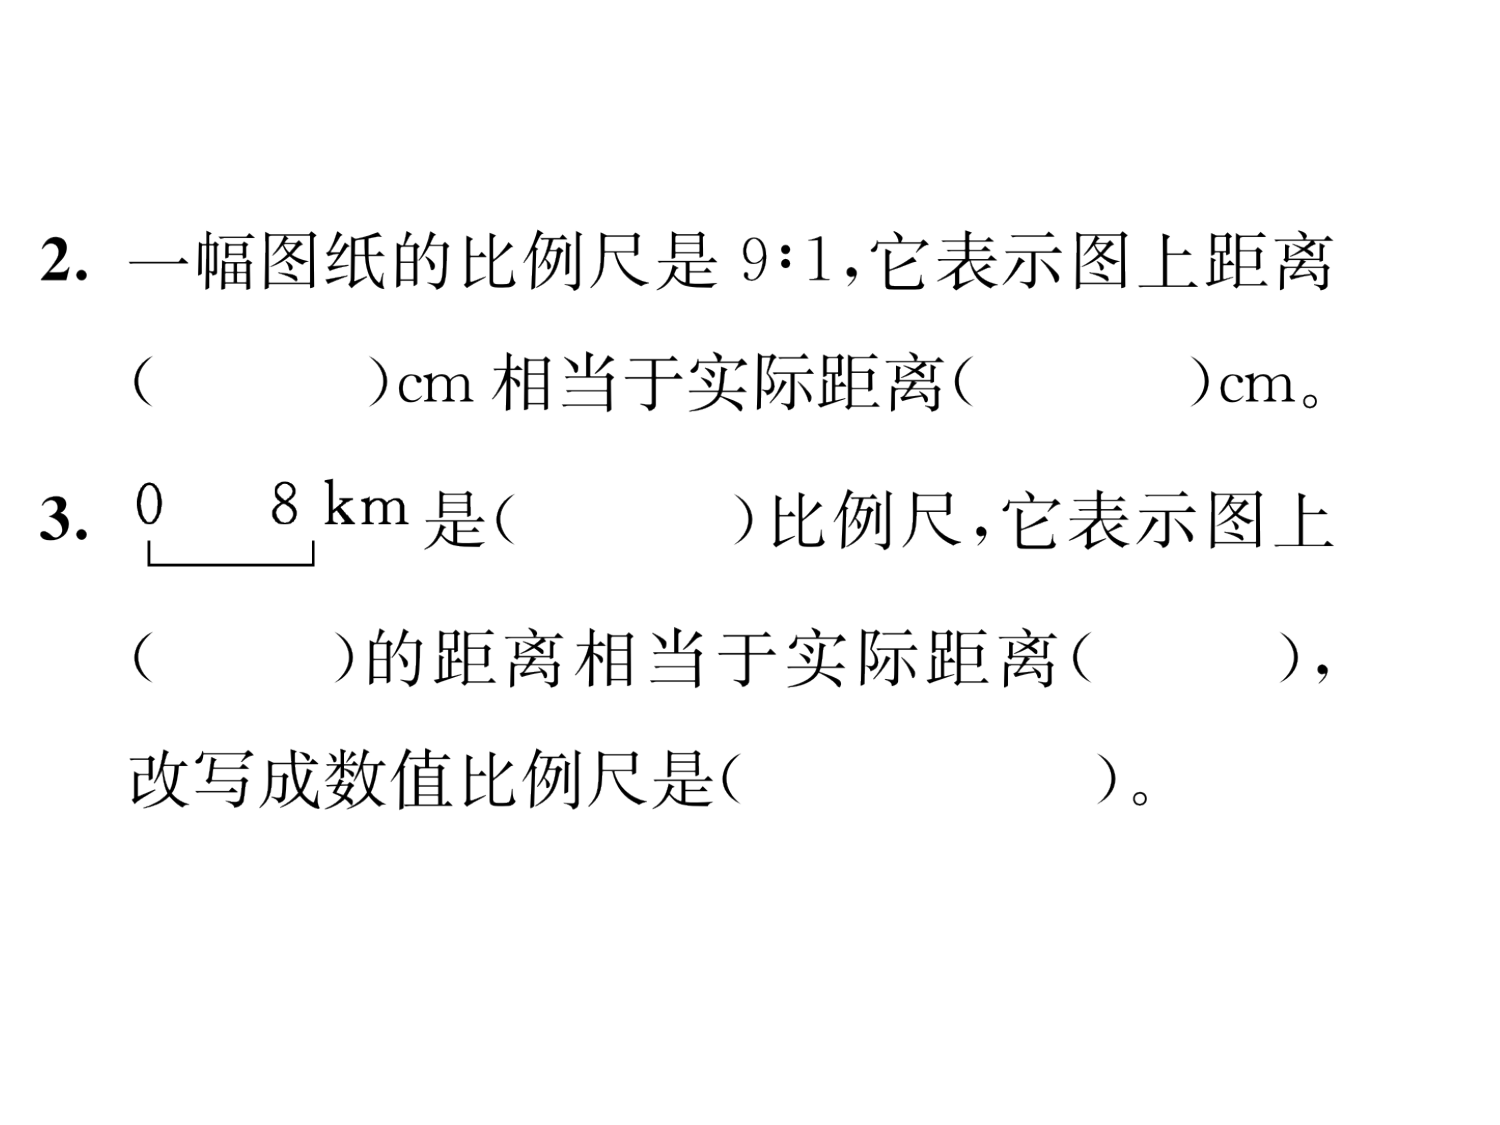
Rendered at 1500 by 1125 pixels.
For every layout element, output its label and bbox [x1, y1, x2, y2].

picture [35, 177, 1453, 844]
